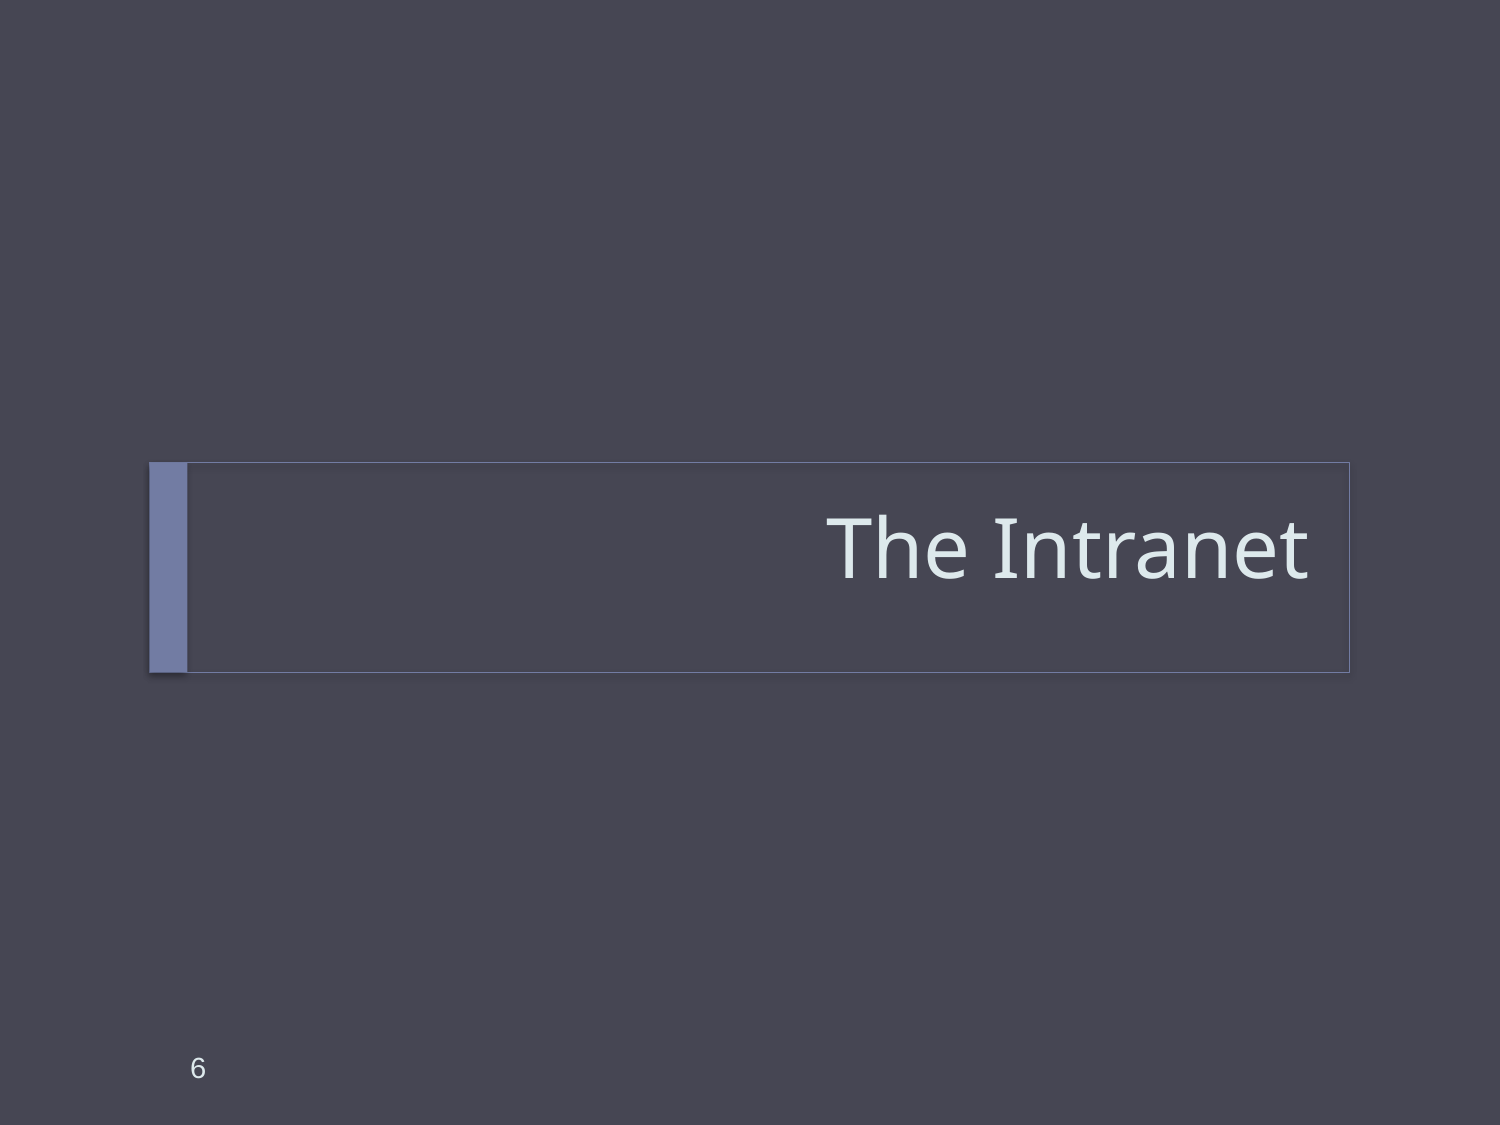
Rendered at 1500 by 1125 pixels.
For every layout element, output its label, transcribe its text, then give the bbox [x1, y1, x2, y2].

slide_number 6 [175, 1042, 425, 1103]
title The Intranet [200, 487, 1325, 663]
